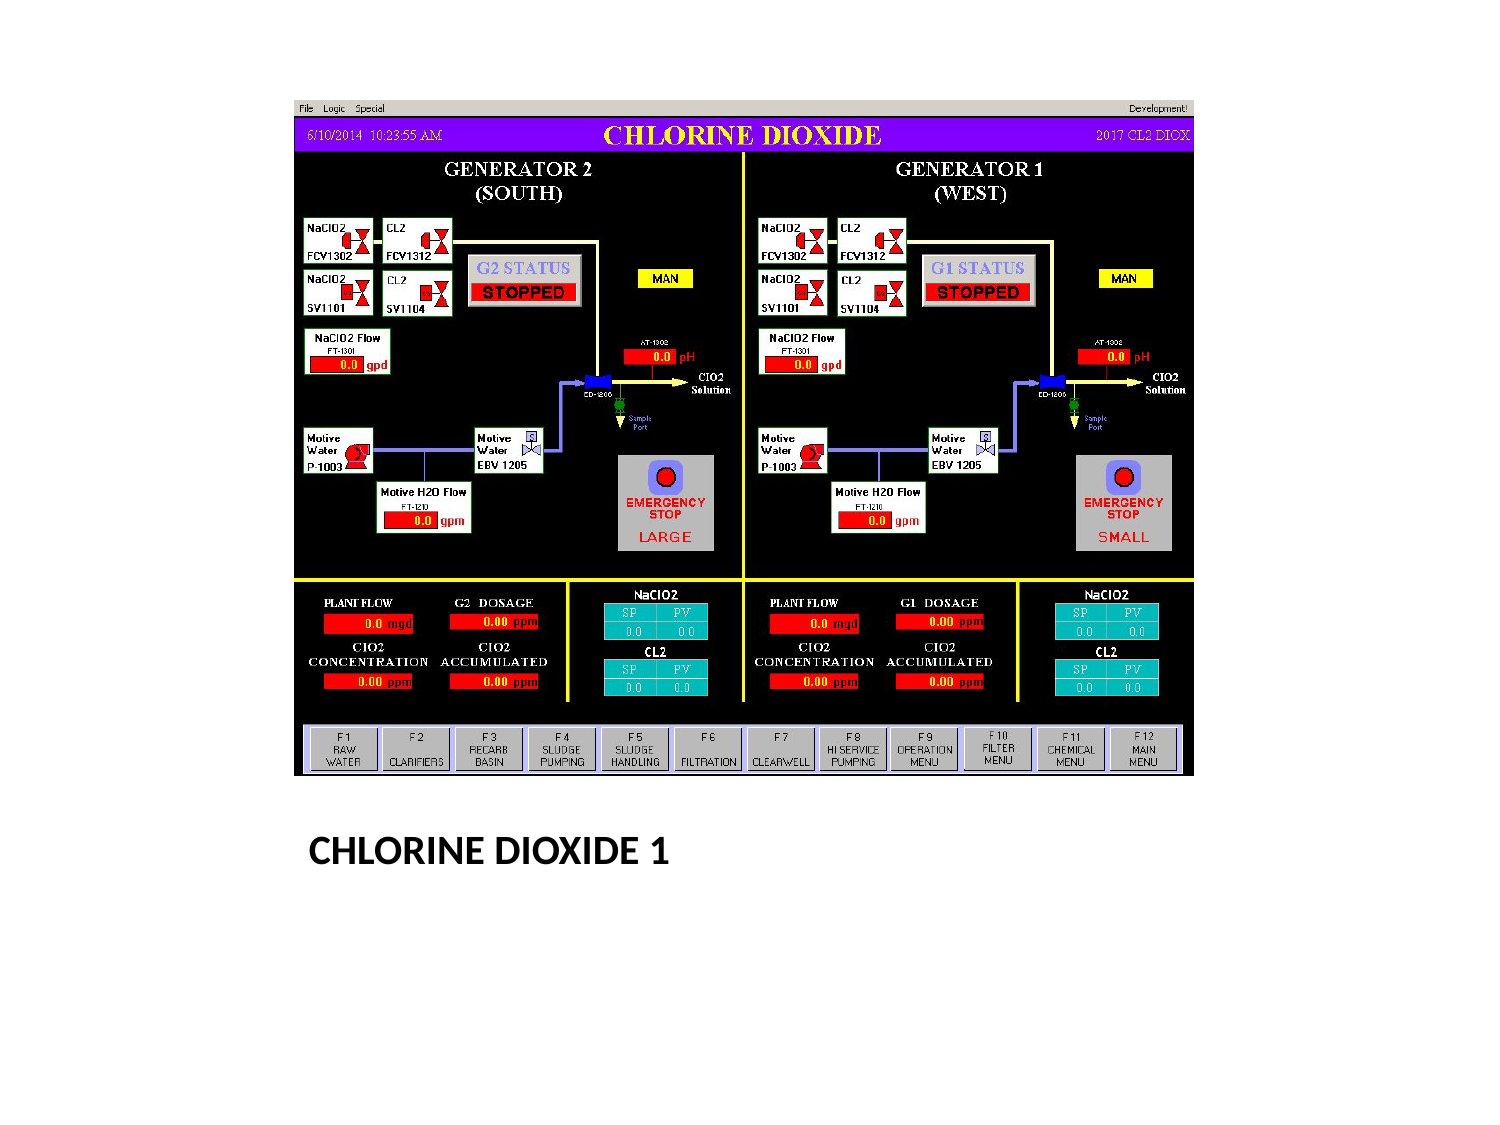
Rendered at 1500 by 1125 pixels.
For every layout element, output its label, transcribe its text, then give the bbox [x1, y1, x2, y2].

title CHLORINE DIOXIDE 1 [294, 787, 1194, 881]
picture [293, 100, 1195, 776]
